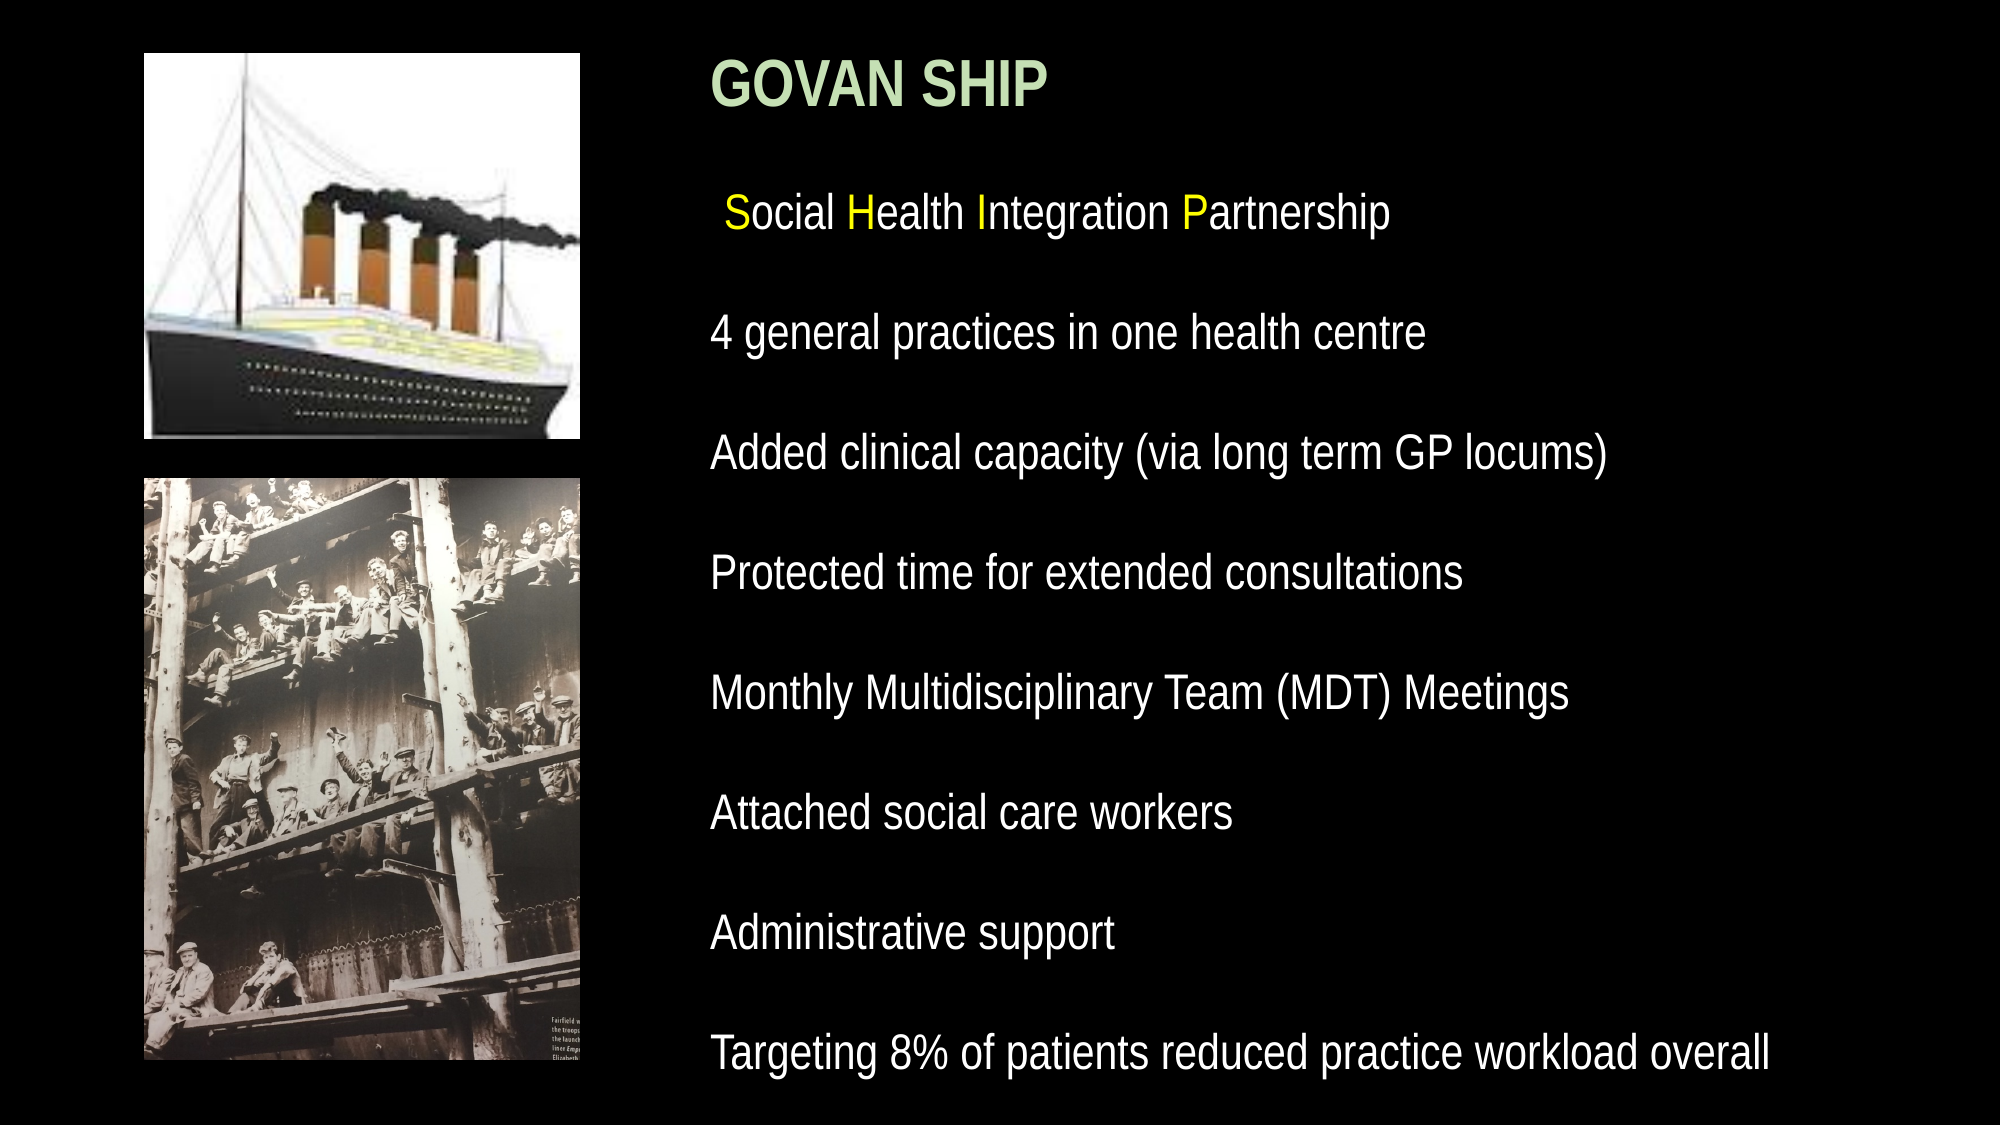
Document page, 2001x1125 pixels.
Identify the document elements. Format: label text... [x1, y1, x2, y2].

picture [144, 53, 580, 439]
text_box GOVAN SHIP (Social Health Integration Partnershipp) 4 general practices in one health centre Added clinical capacity (via long term GP locums) Protected time for extended consultations Monthly Multidisciplinary Team (MDT) Meetings Attached social care workers Administrative support Targeting 8% of patients reduced practice workload overall [695, 32, 1956, 1088]
picture [144, 478, 580, 1060]
